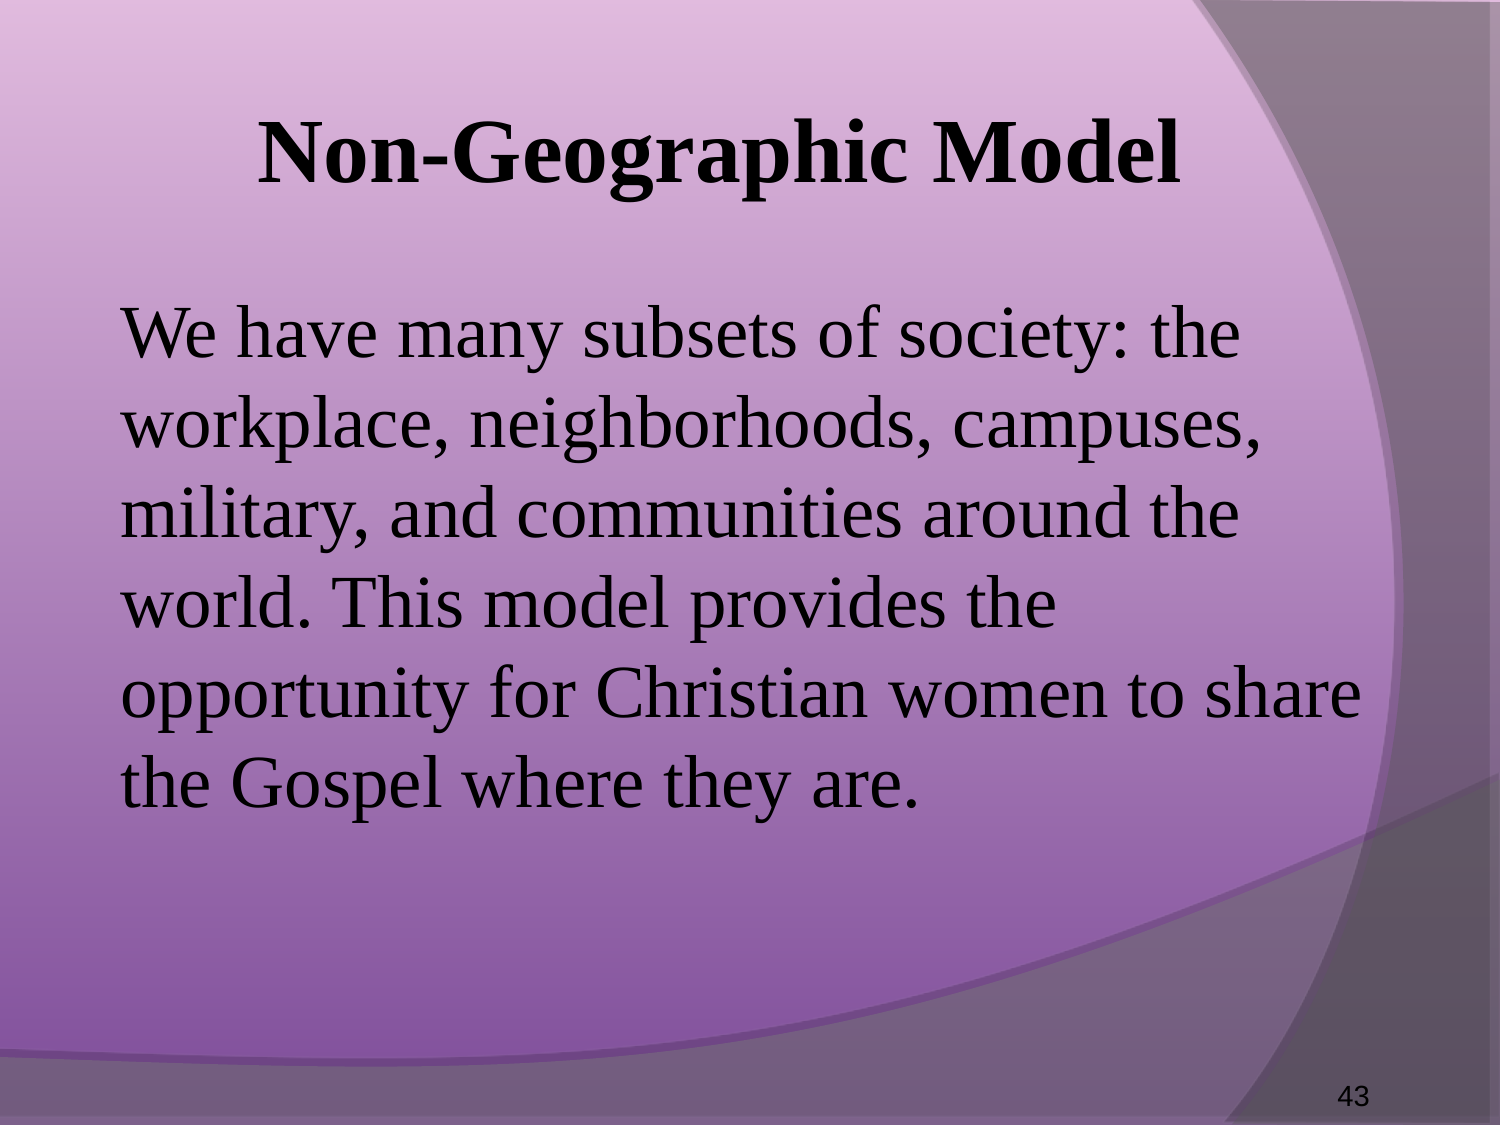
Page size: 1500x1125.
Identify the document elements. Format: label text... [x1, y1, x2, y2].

text_box We have many subsets of society: the workplace, neighborhoods, campuses, military, and communities around the world. This model provides the opportunity for Christian women to share the Gospel where they are. [99, 274, 1388, 1018]
text_box Non-Geographic Model [50, 49, 1275, 238]
slide_number 43 [1337, 1053, 1463, 1113]
